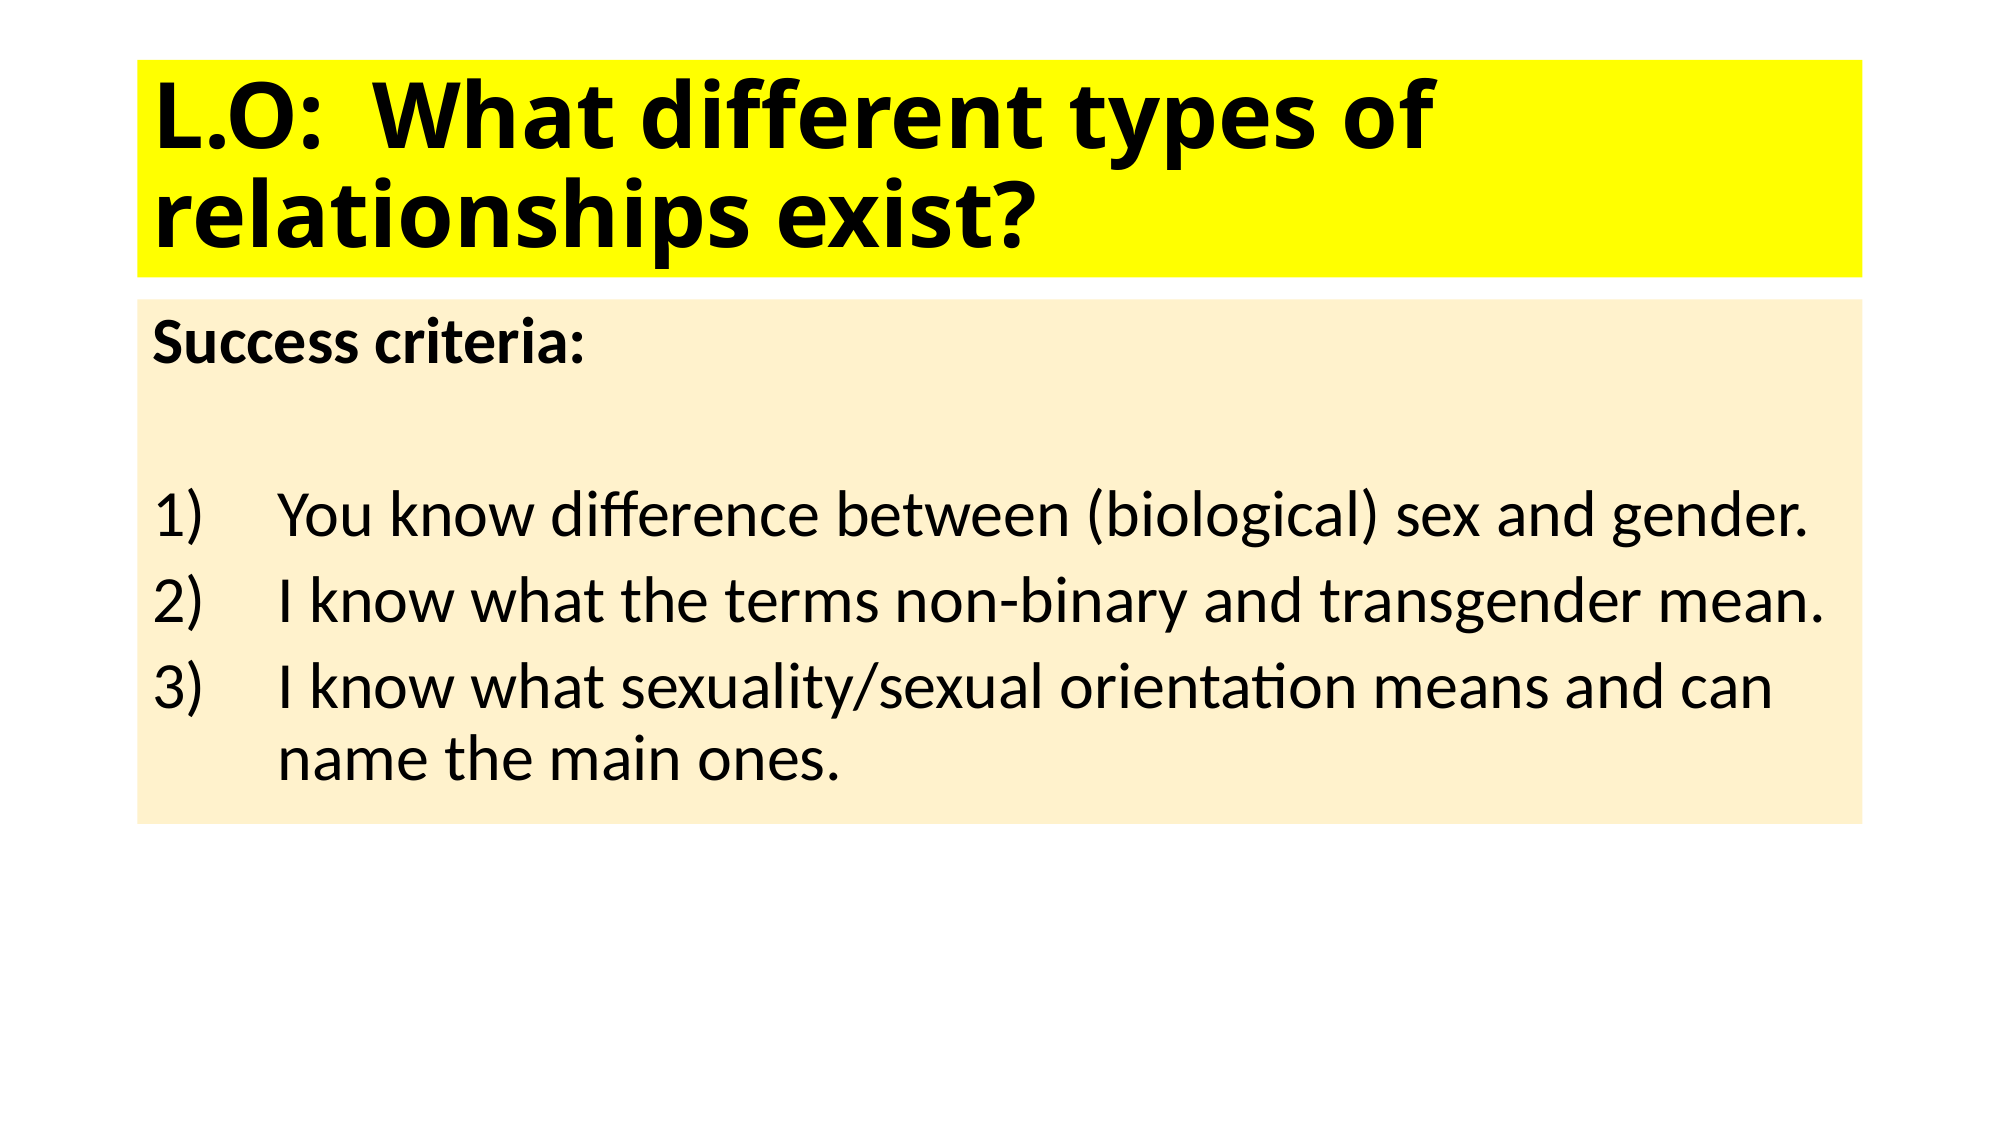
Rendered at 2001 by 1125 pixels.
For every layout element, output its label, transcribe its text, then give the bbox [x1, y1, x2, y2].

title L.O: What different types of relationships exist? [137, 59, 1863, 278]
list Success criteria: You know difference between (biological) sex and gender. I know what the terms non-binary and transgender mean. I know what sexuality/sexual orientation means and can name the main ones. [137, 299, 1863, 824]
